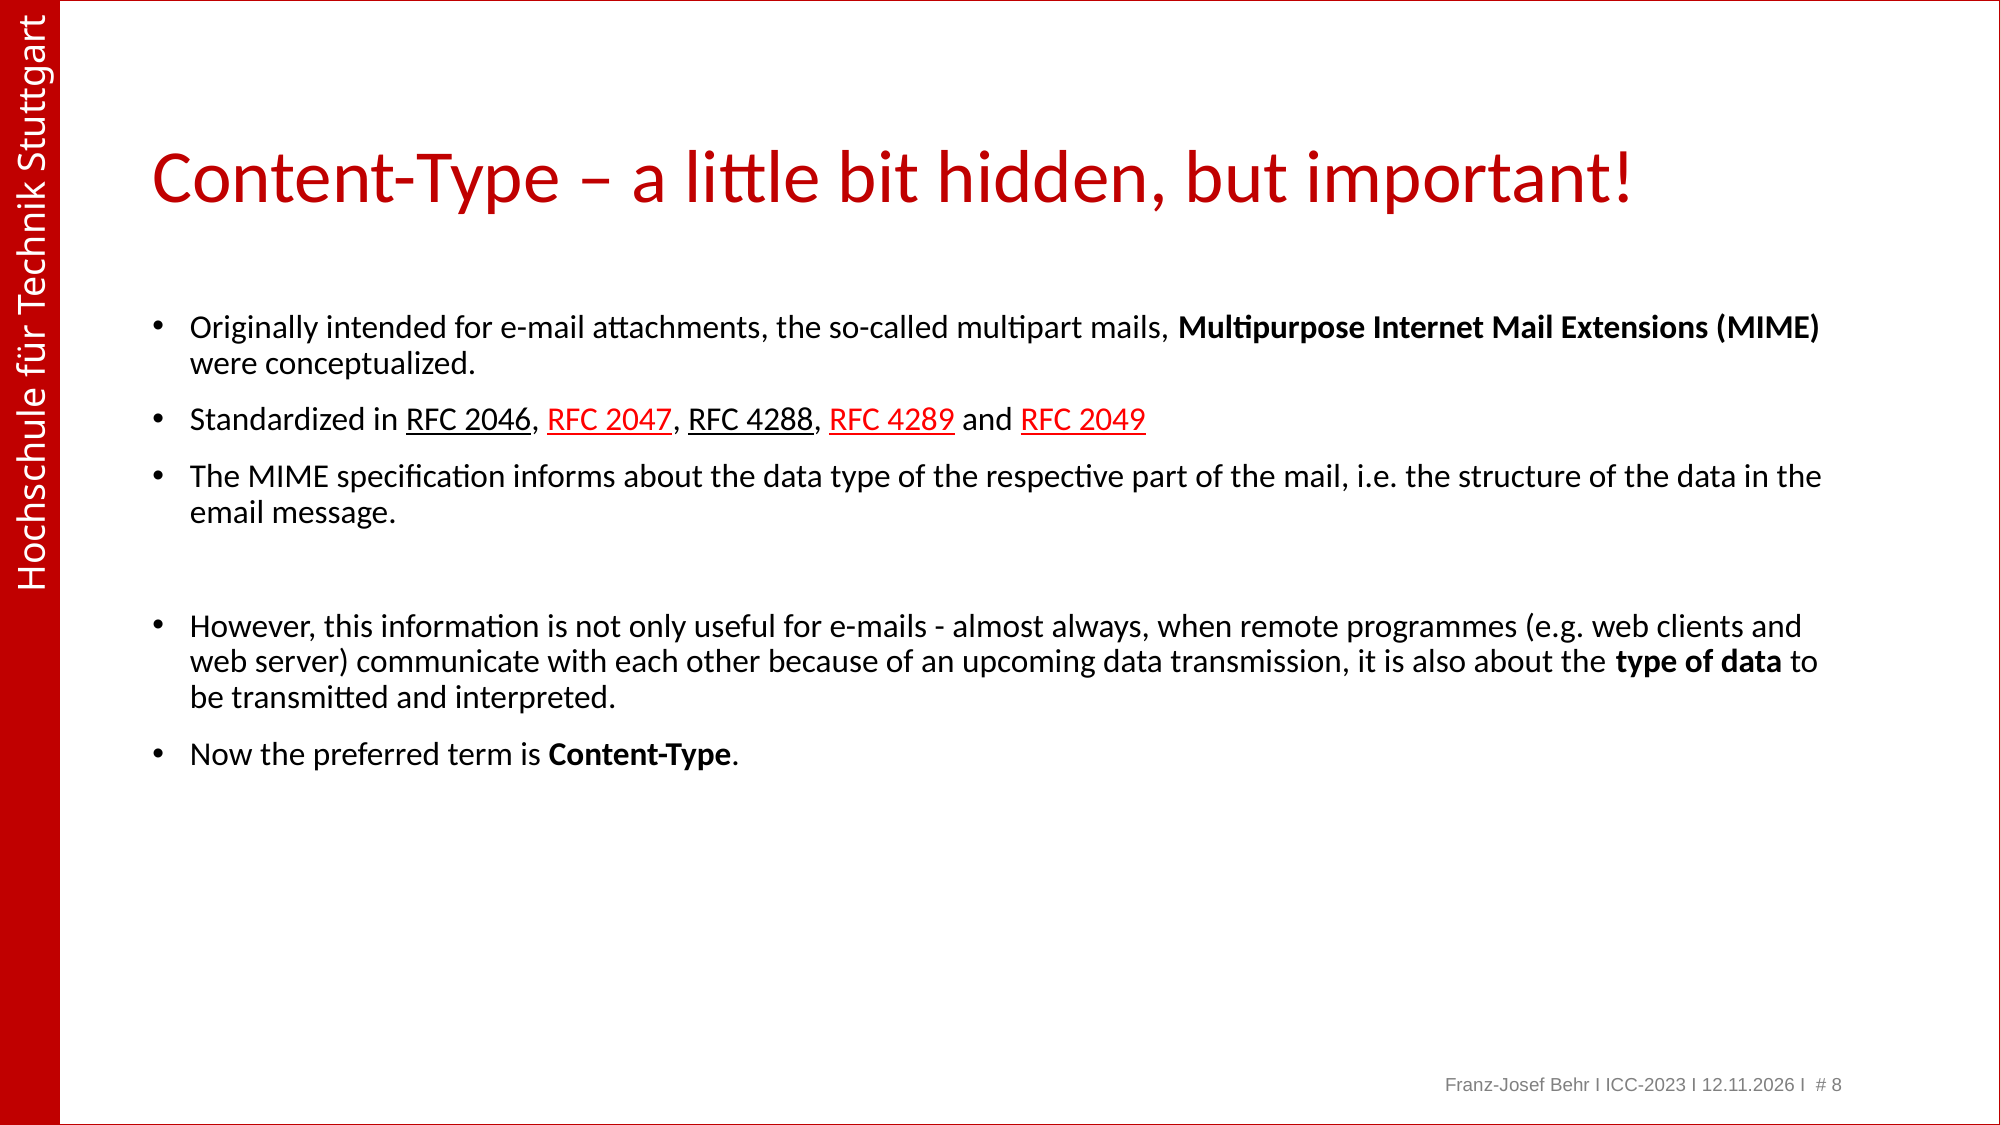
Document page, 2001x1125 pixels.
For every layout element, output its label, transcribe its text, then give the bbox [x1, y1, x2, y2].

list Originally intended for e-mail attachments, the so-called multipart mails, Multipurpose Internet Mail Extensions (MIME) were conceptualized. Standardized in RFC 2046, RFC 2047, RFC 4288, RFC 4289 and RFC 2049 The MIME specification informs about the data type of the respective part of the mail, i.e. the structure of the data in the email message. However, this information is not only useful for e-mails - almost always, when remote programmes (e.g. web clients and web server) communicate with each other because of an upcoming data transmission, it is also about the type of data to be transmitted and interpreted. Now the preferred term is Content-Type. [137, 302, 1863, 1014]
title Content-Type – a little bit hidden, but important! [137, 82, 1863, 275]
